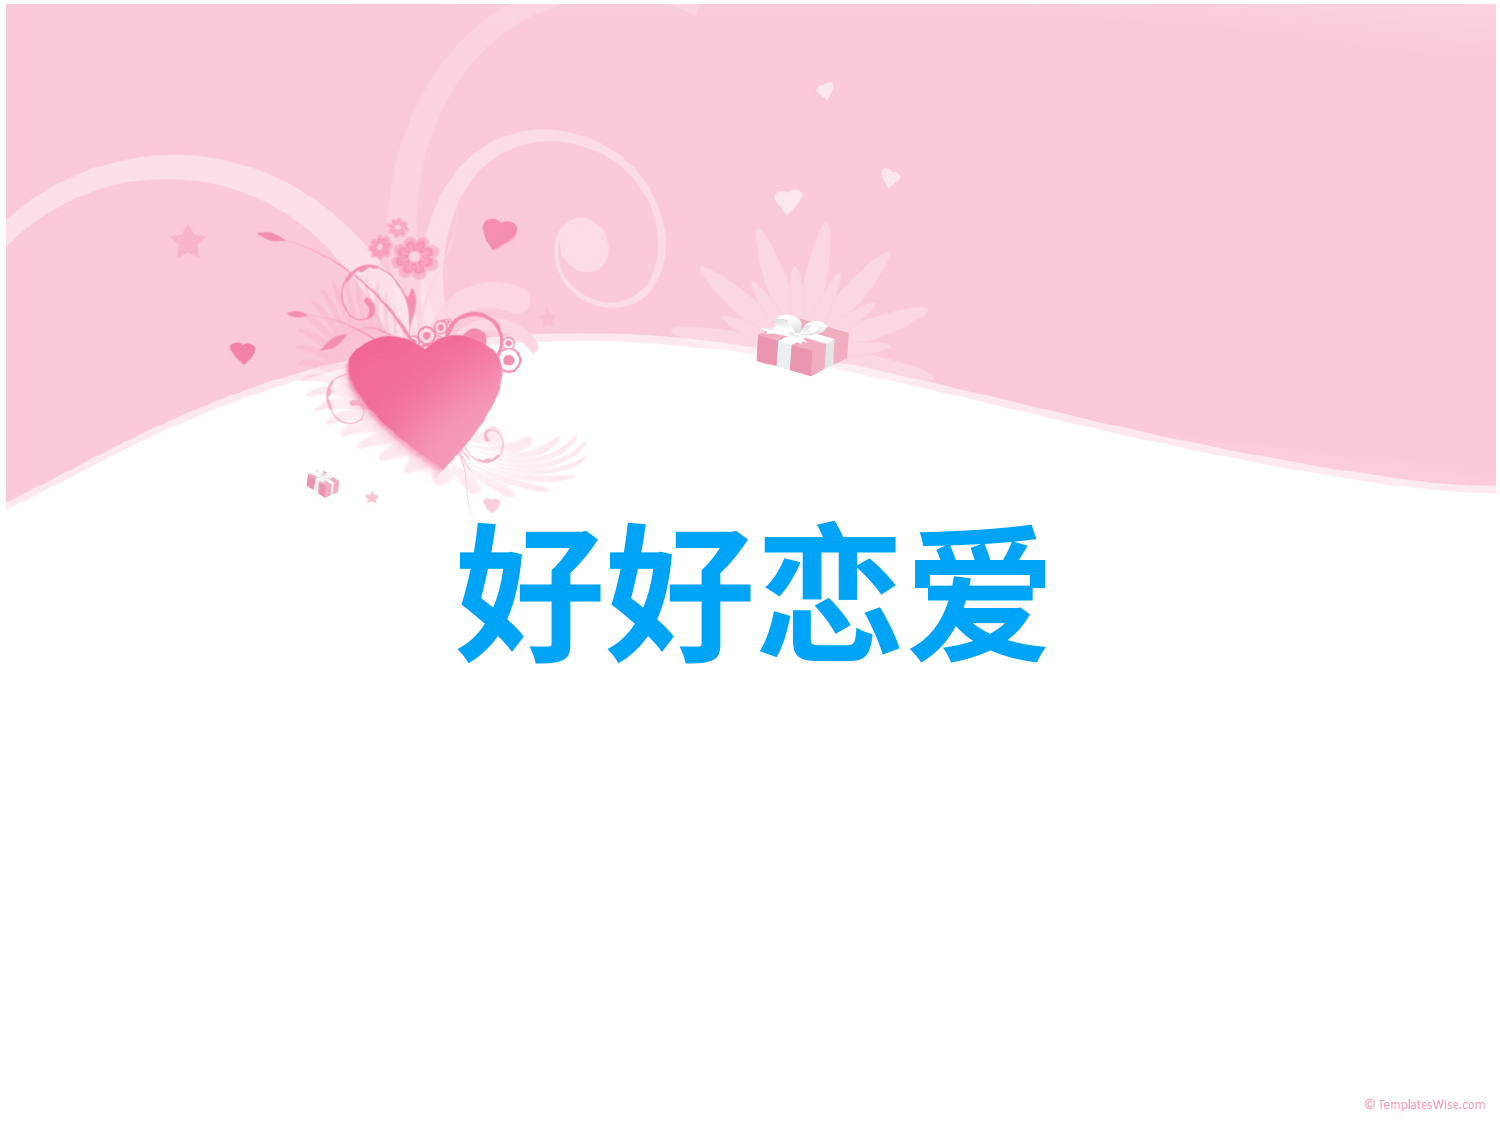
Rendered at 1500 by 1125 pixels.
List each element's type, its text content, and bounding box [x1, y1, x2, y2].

text_box 好好恋爱 [105, 42, 1407, 1020]
picture [0, 0, 1500, 1125]
